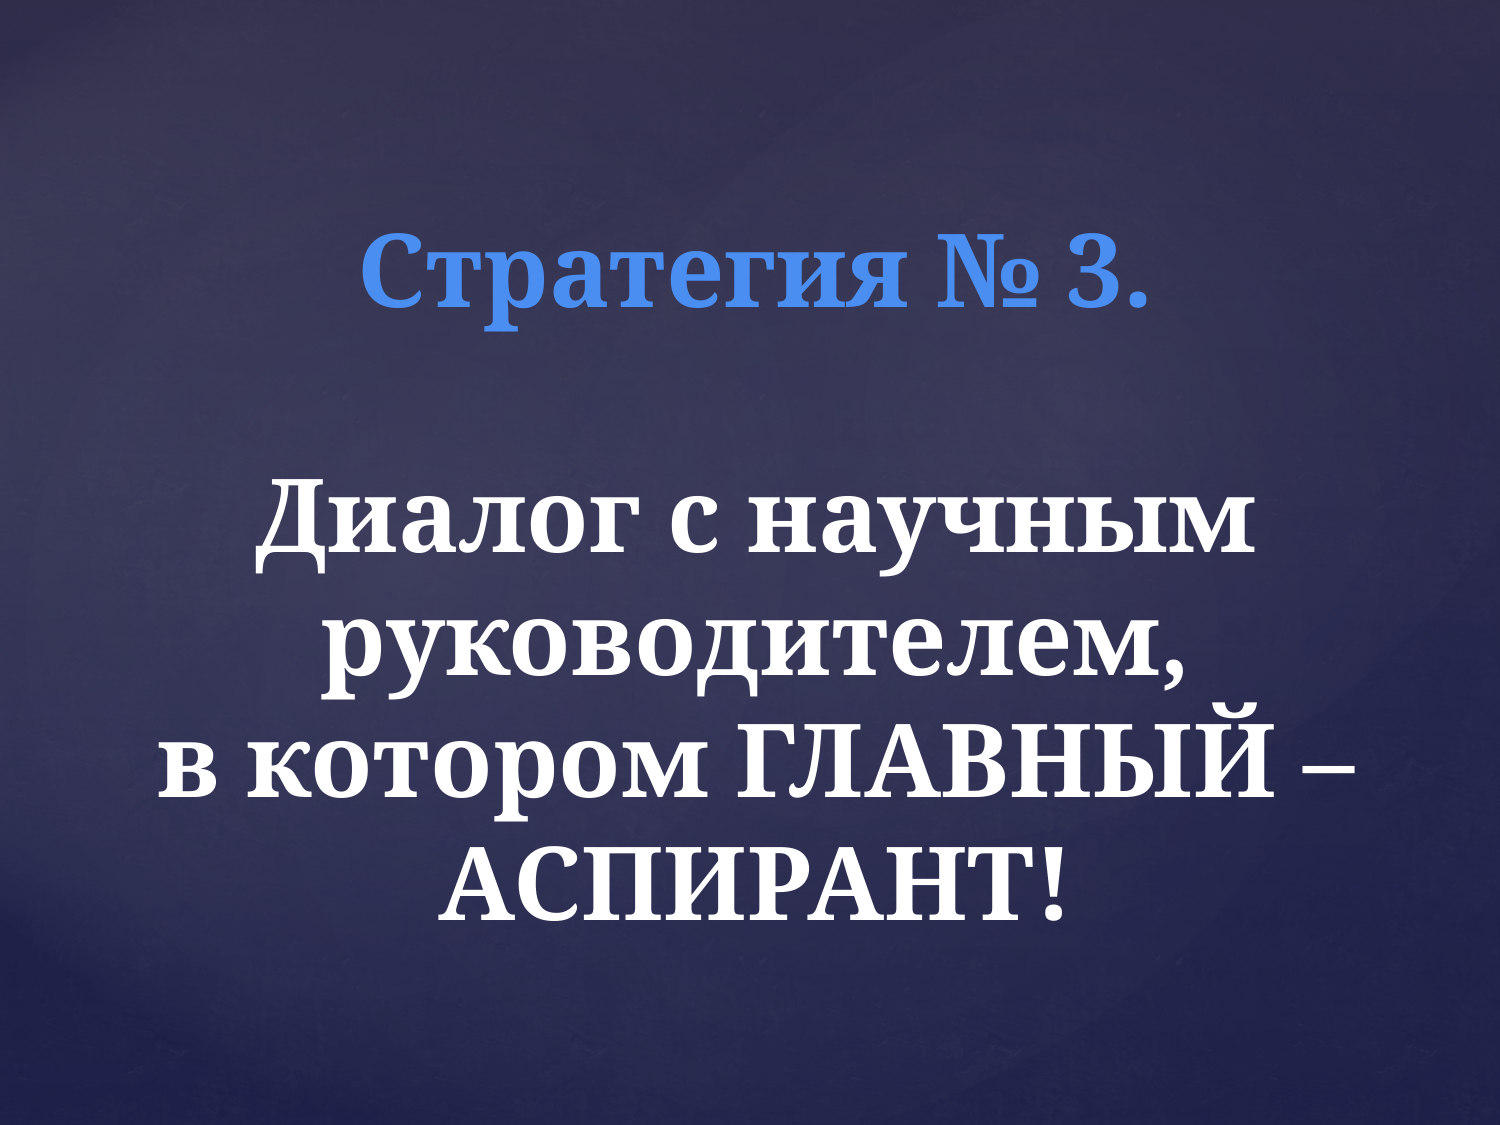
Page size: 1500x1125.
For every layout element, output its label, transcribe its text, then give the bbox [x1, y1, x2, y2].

title Стратегия № 3. Диалог с научным руководителем, в котором ГЛАВНЫЙ – АСПИРАНТ! [112, 54, 1400, 1071]
